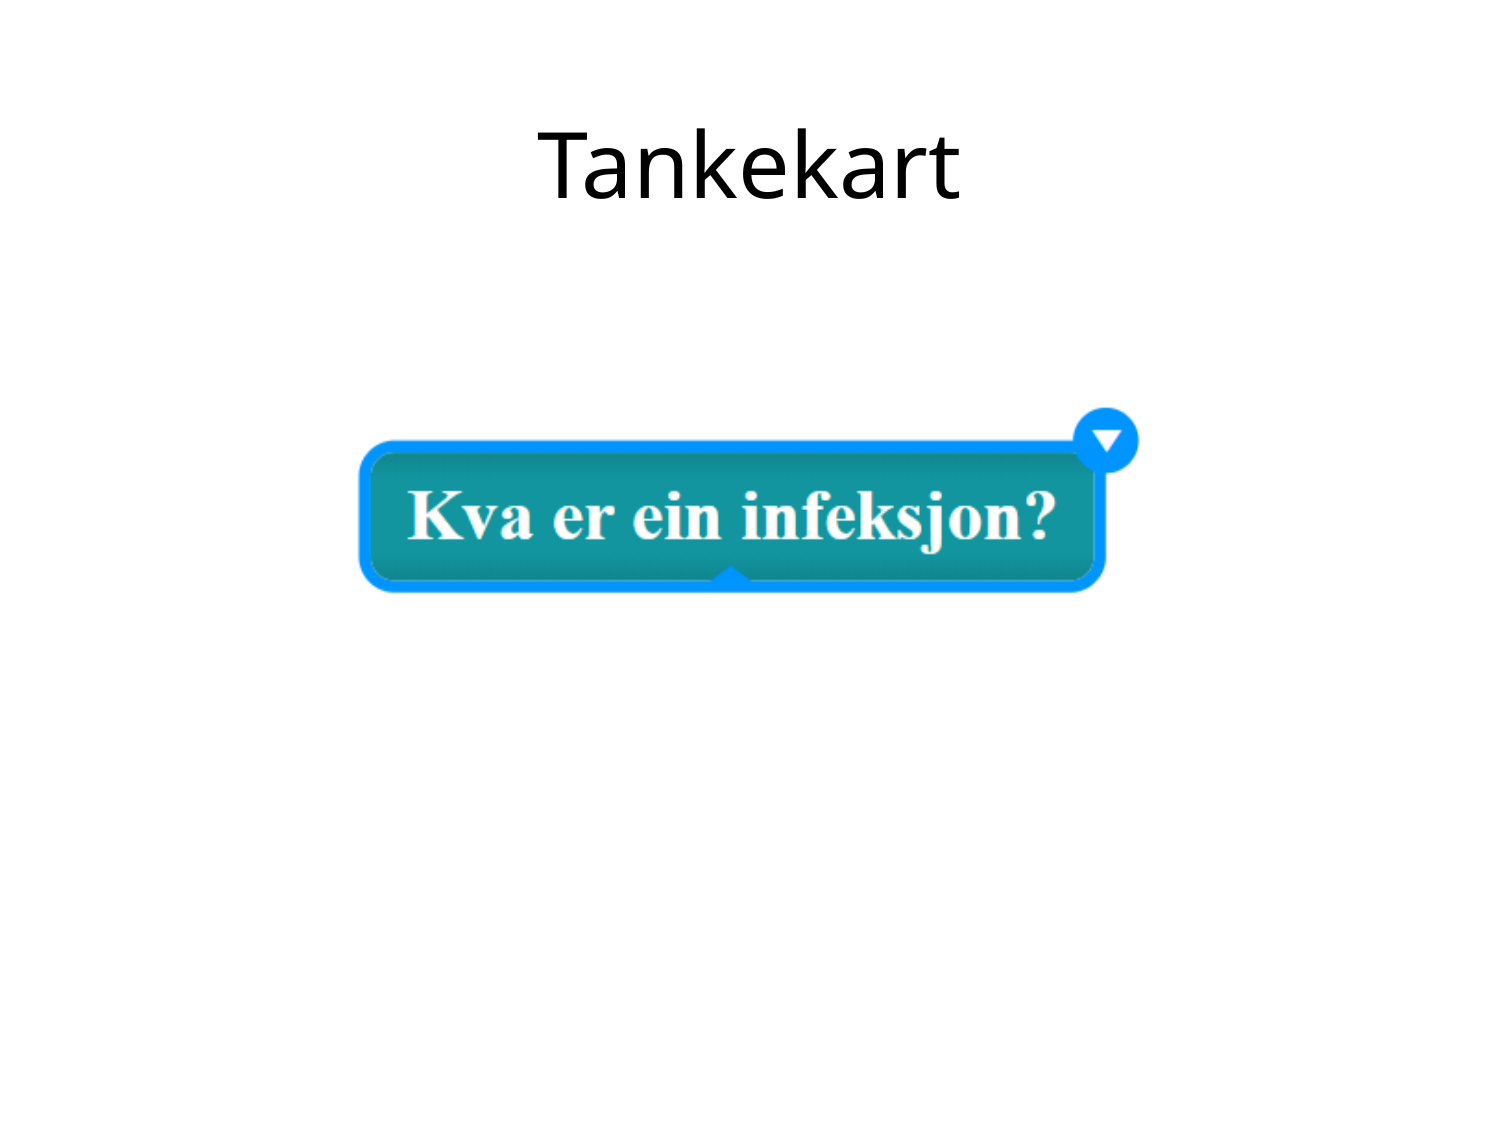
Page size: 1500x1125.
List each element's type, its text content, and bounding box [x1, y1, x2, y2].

picture [266, 312, 1234, 671]
text_box Tankekart [103, 59, 1397, 278]
